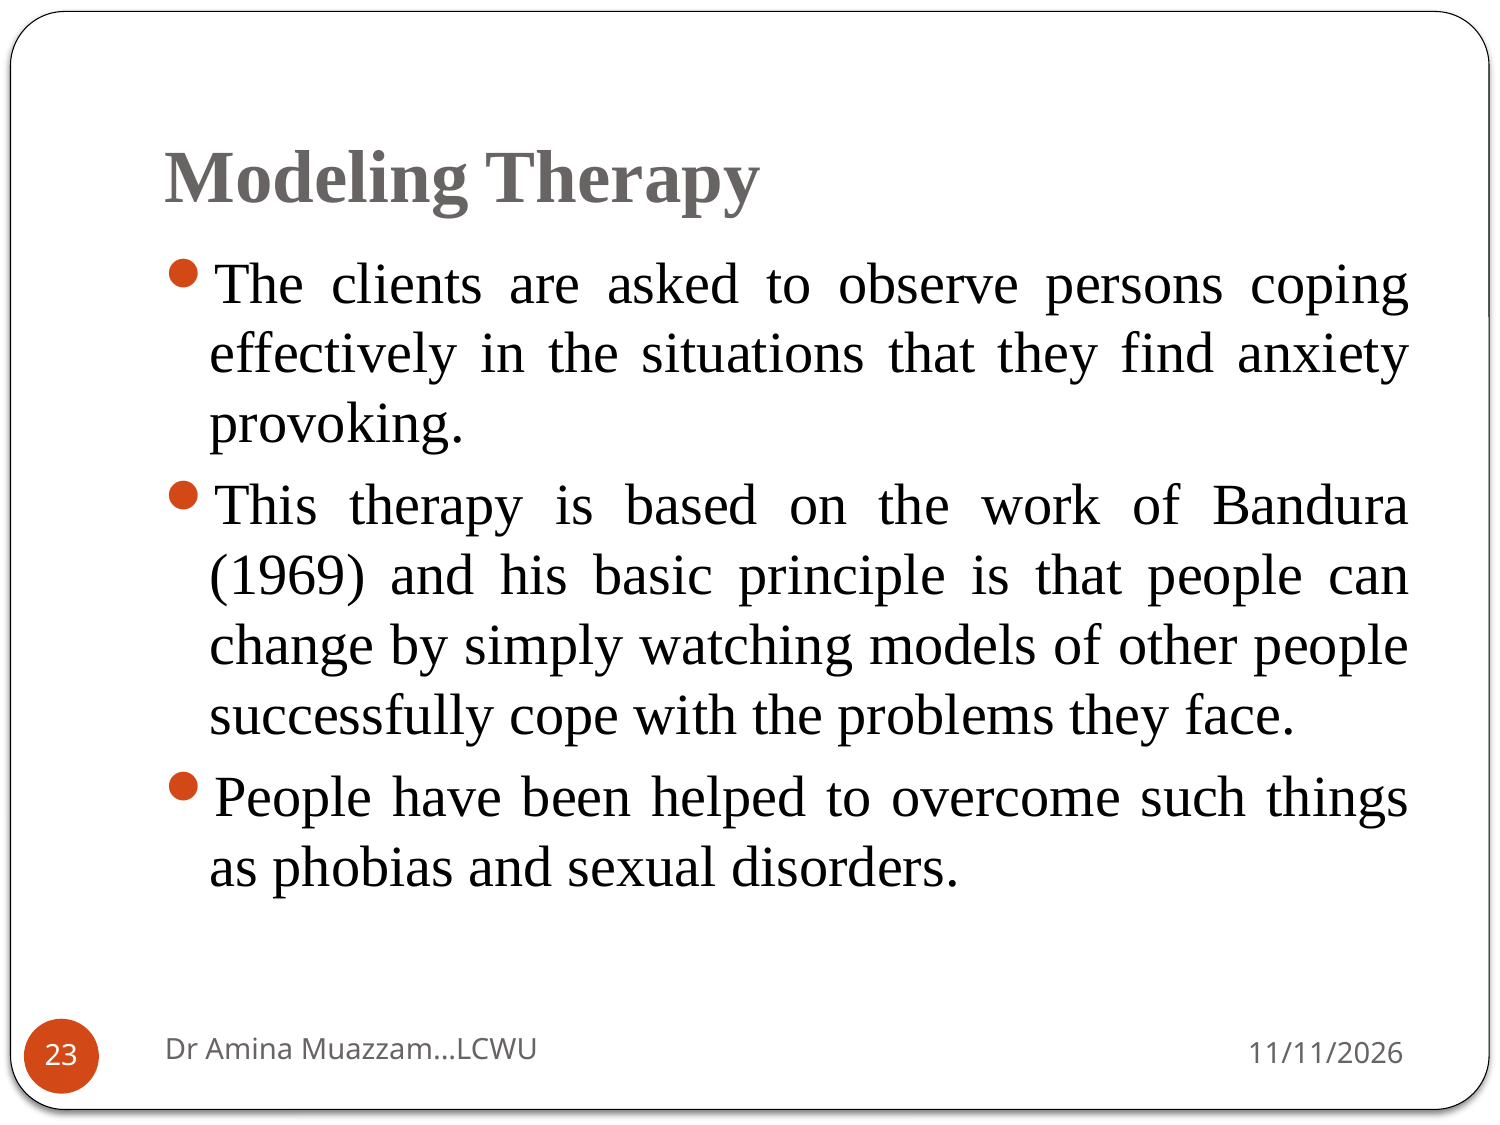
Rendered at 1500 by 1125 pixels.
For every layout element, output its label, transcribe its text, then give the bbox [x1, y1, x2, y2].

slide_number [1012, 1015, 1419, 1094]
title Modeling Therapy [150, 45, 1425, 233]
list The clients are asked to observe persons coping effectively in the situations that they find anxiety provoking. This therapy is based on the work of Bandura (1969) and his basic principle is that people can change by simply watching models of other people successfully cope with the problems they face. People have been helped to overcome such things as phobias and sexual disorders. [150, 237, 1425, 988]
footer Dr Amina Muazzam...LCWU [150, 1012, 800, 1088]
slide_number 23 [23, 1018, 99, 1094]
